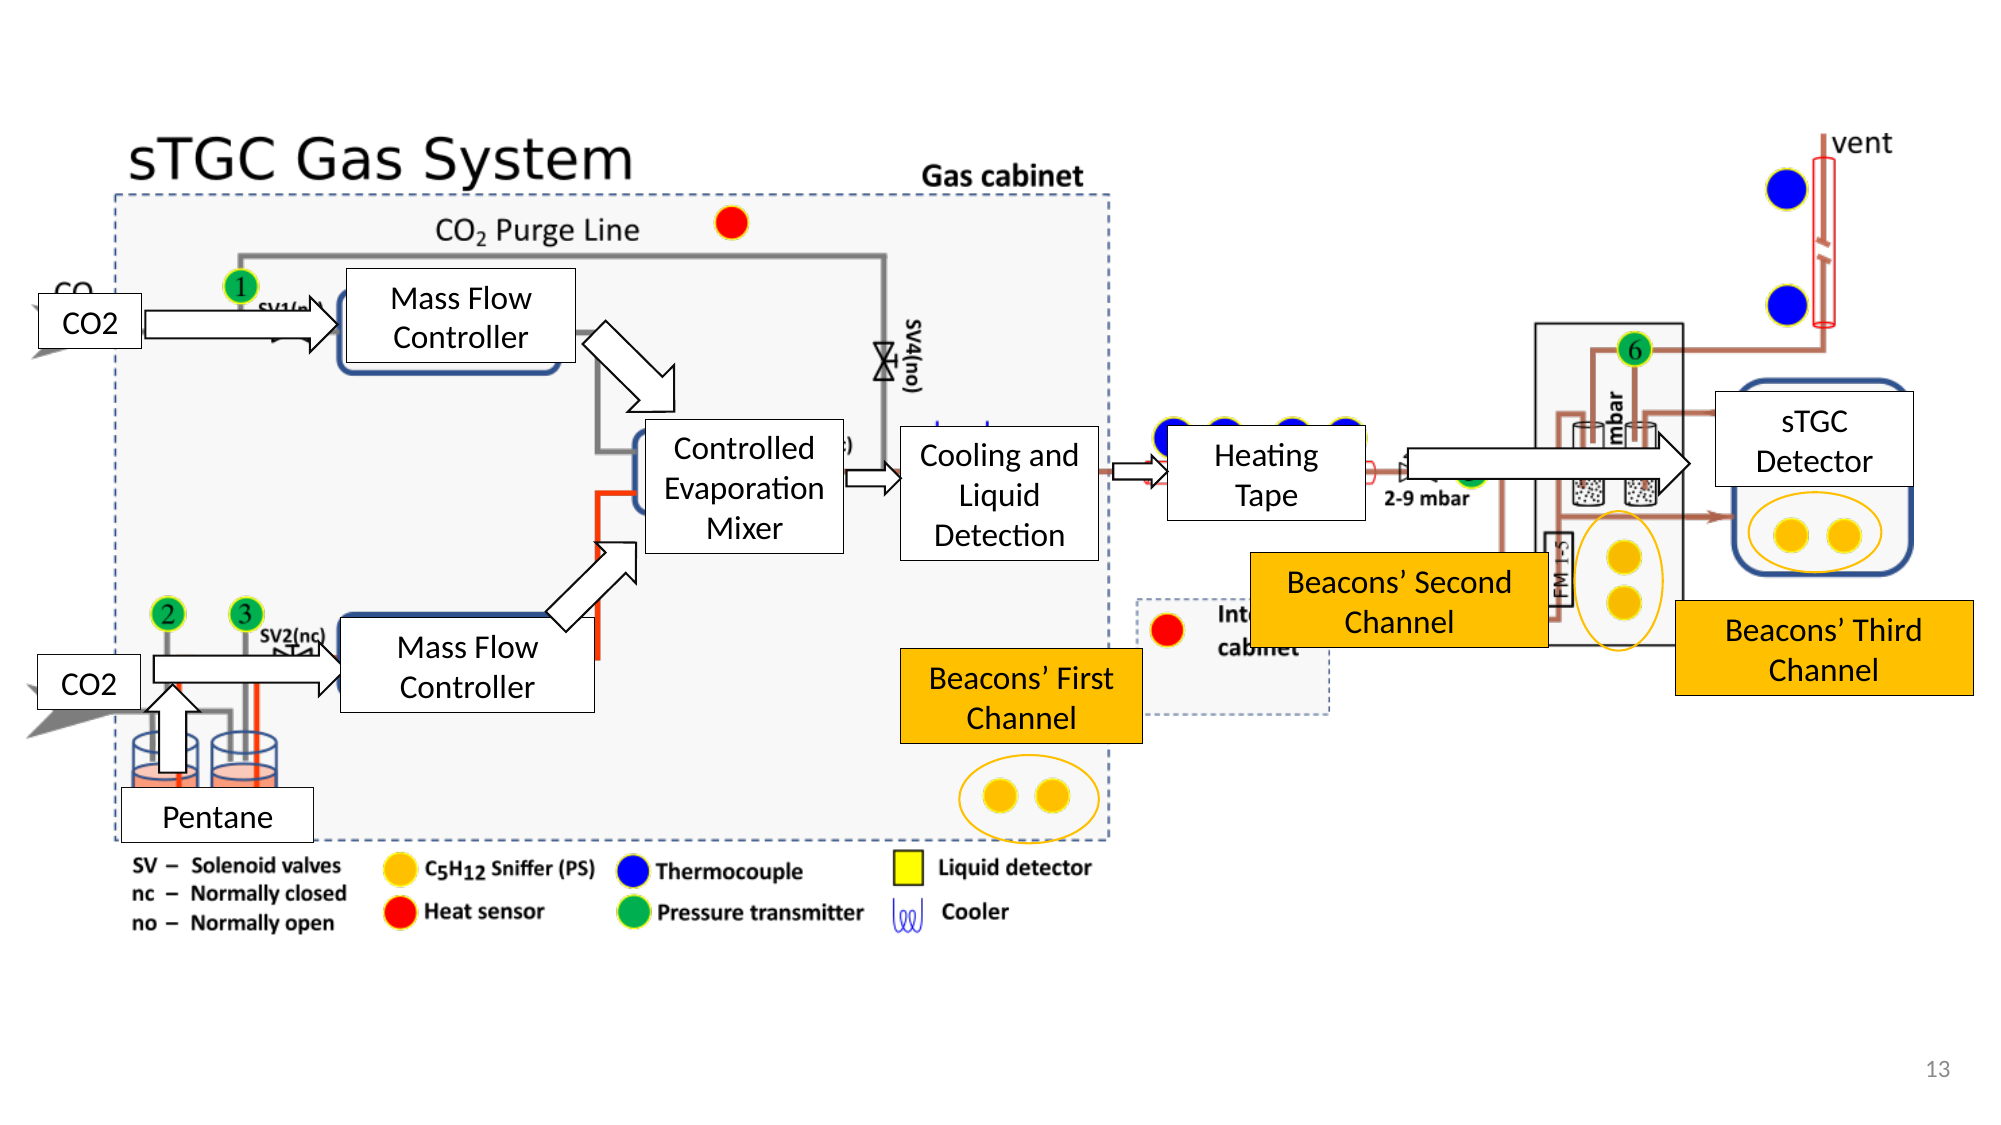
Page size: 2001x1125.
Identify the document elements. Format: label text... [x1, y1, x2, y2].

slide_number 13 [1515, 1038, 1966, 1098]
picture [26, 133, 1914, 940]
text_box Beacons’ Third Channel [1914, 600, 1974, 696]
